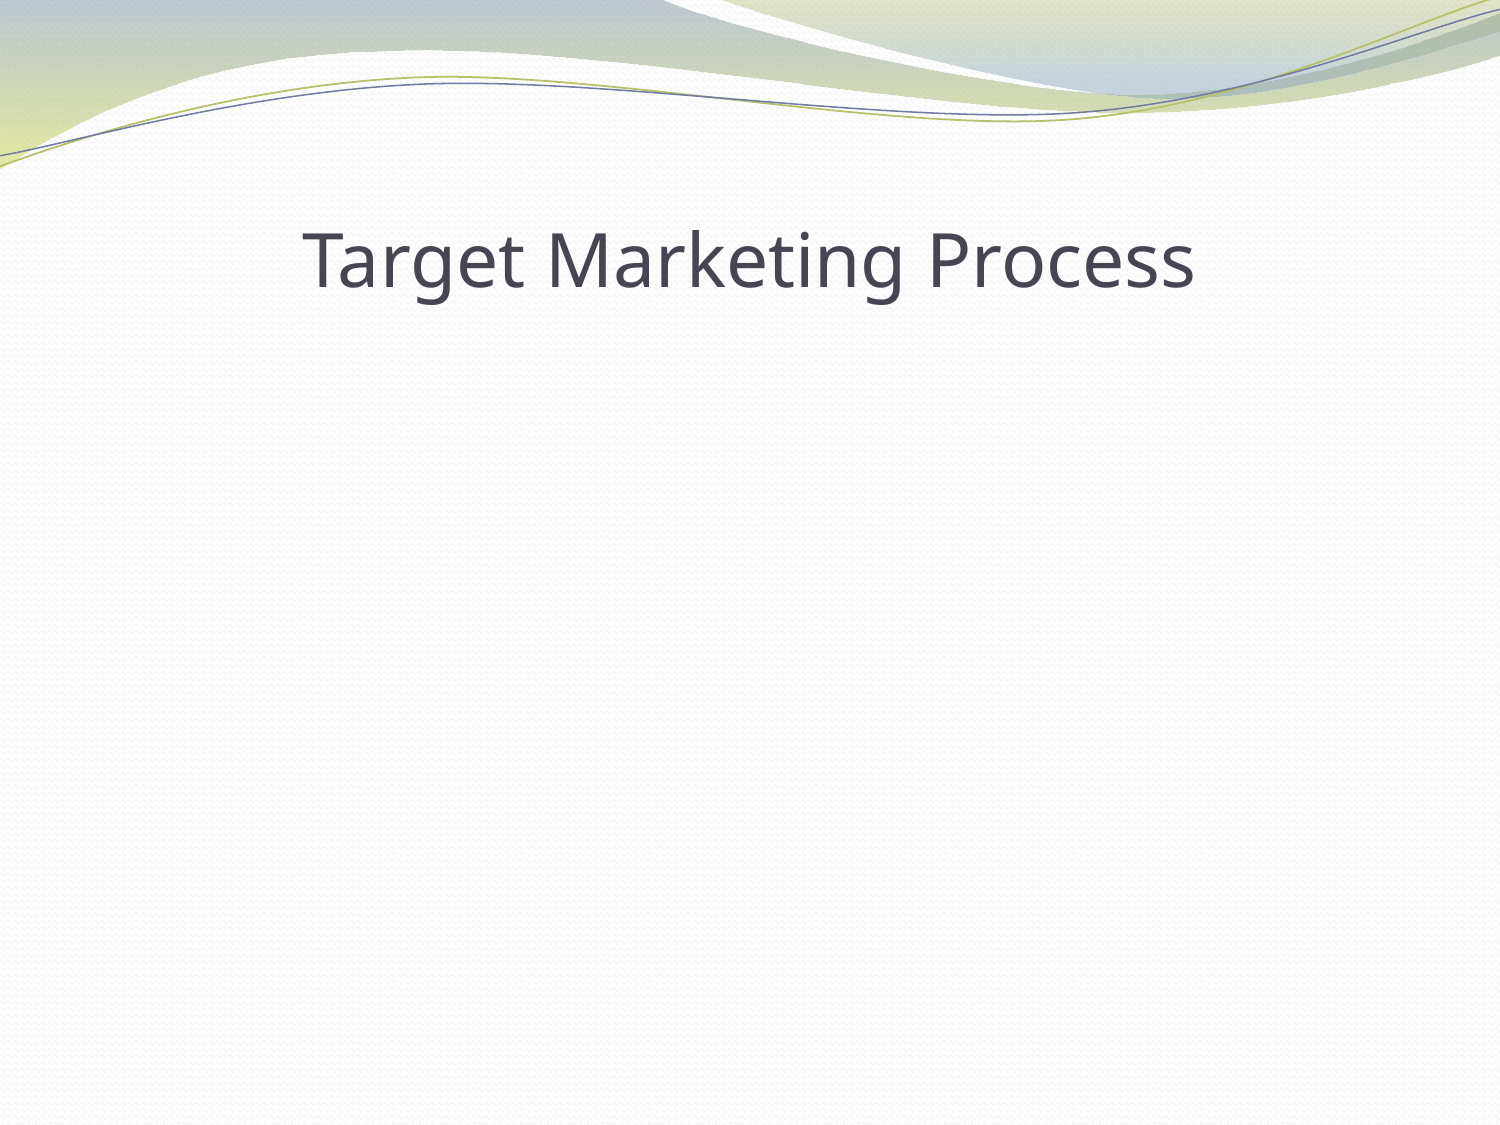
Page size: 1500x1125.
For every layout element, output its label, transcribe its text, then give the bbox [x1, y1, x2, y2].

title Target Marketing Process [75, 115, 1425, 303]
